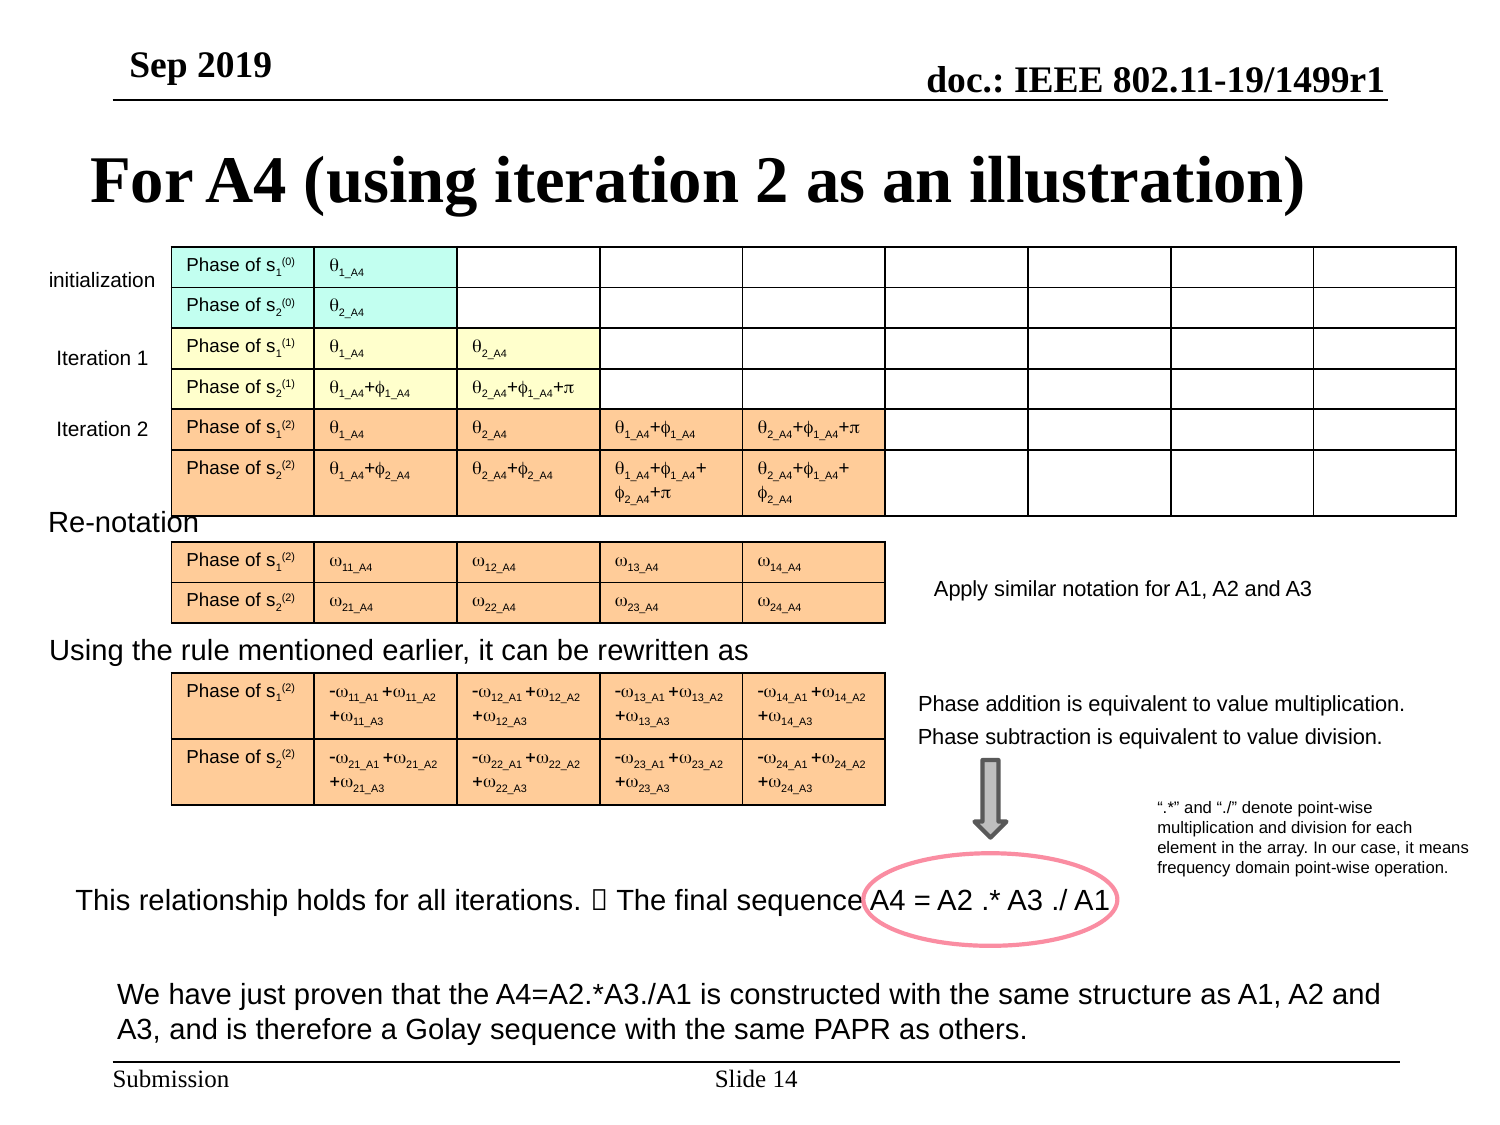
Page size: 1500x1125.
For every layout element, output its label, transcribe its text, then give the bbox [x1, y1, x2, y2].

table_header [743, 248, 884, 287]
text_box Phase addition is equivalent to value multiplication. [903, 682, 1421, 723]
table_cell Phase of s1(2) [172, 410, 313, 449]
table_header [886, 248, 1027, 287]
table_cell [1029, 410, 1170, 449]
table_header -w14_A1 +w14_A2 +w14_A3 [743, 674, 884, 738]
text_box [861, 851, 1120, 948]
text_box Apply similar notation for A1, A2 and A3 [919, 567, 1328, 609]
table_cell q2_A4+f1_A4+ f2_A4 [743, 451, 884, 515]
table_cell [1314, 410, 1455, 449]
text_box This relationship holds for all iterations.  The final sequence A4 = A2 .* A3 ./ A1 [60, 874, 878, 924]
text_box Iteration 1 [41, 336, 164, 377]
table_cell [1172, 410, 1313, 449]
table_header w13_A4 [601, 543, 742, 582]
table_cell [1314, 370, 1455, 408]
table_cell [458, 288, 599, 327]
table_cell [1029, 370, 1170, 408]
text_box Re-notation [33, 495, 215, 546]
text_box We have just proven that the A4=A2.*A3./A1 is constructed with the same structure as A1, A2 and A3, and is therefore a Golay sequence with the same PAPR as others. [102, 967, 1439, 1053]
table_cell Phase of s2(2) [172, 583, 313, 622]
table_cell -w24_A1 +w24_A2 +w24_A3 [743, 740, 884, 804]
table_cell w22_A4 [458, 583, 599, 622]
table_cell q1_A4 [315, 410, 456, 449]
table_cell Phase of s2(0) [172, 288, 313, 327]
table_cell q2_A4 [458, 410, 599, 449]
table_cell [1172, 451, 1313, 515]
table_cell w24_A4 [743, 583, 884, 622]
table_cell [1172, 329, 1313, 368]
table_header -w13_A1 +w13_A2 +w13_A3 [601, 674, 742, 738]
table_cell q2_A4 [458, 329, 599, 368]
table_cell -w22_A1 +w22_A2 +w22_A3 [458, 740, 599, 804]
table_cell -w21_A1 +w21_A2 +w21_A3 [315, 740, 456, 804]
text_box “.*” and “./” denote point-wise multiplication and division for each element in the array. In our case, it means frequency domain point-wise operation. [1142, 789, 1490, 885]
table_cell q2_A4+f2_A4 [458, 451, 599, 515]
table_header [1314, 248, 1455, 287]
table_cell Phase of s2(1) [172, 370, 313, 408]
table_header [601, 248, 742, 287]
table_cell [886, 329, 1027, 368]
table_cell [1029, 288, 1170, 327]
table_cell q2_A4+f1_A4+p [743, 410, 884, 449]
table_header [1029, 248, 1170, 287]
table_cell q1_A4+f1_A4 [315, 370, 456, 408]
slide_number Slide 14 [712, 1062, 800, 1093]
text_box [972, 757, 1009, 840]
text_box Phase subtraction is equivalent to value division. [903, 715, 1399, 756]
table_cell q2_A4+f1_A4+p [458, 370, 599, 408]
table_header -w12_A1 +w12_A2 +w12_A3 [458, 674, 599, 738]
table_cell [743, 329, 884, 368]
table_cell q1_A4+f2_A4 [315, 451, 456, 515]
table_cell [1029, 451, 1170, 515]
table_cell [886, 288, 1027, 327]
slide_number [114, 54, 323, 100]
table_header [1172, 248, 1313, 287]
table_cell [1029, 329, 1170, 368]
text_box initialization [34, 259, 171, 300]
table_cell [886, 410, 1027, 449]
table_header Phase of s1(2) [172, 674, 313, 738]
table_cell [1314, 288, 1455, 327]
table_header w14_A4 [743, 543, 884, 582]
title For A4 (using iteration 2 as an illustration) [0, 155, 1399, 196]
table_header [458, 248, 599, 287]
table_cell [1314, 329, 1455, 368]
table_header w12_A4 [458, 543, 599, 582]
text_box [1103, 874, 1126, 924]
table_header Phase of s1(2) [172, 543, 313, 582]
table_header w11_A4 [315, 543, 456, 582]
table_cell [601, 329, 742, 368]
table_header -w11_A1 +w11_A2 +w11_A3 [315, 674, 456, 738]
table_cell [1314, 451, 1455, 515]
table_cell [743, 370, 884, 408]
table_cell w23_A4 [601, 583, 742, 622]
text_box Iteration 2 [41, 408, 164, 448]
table_cell [886, 451, 1027, 515]
table_cell -w23_A1 +w23_A2 +w23_A3 [601, 740, 742, 804]
table_cell q1_A4 [315, 329, 456, 368]
text_box Using the rule mentioned earlier, it can be rewritten as [34, 623, 765, 674]
table_header Phase of s1(0) [172, 248, 313, 287]
table_header q1_A4 [315, 248, 456, 287]
table_cell Phase of s2(2) [172, 740, 313, 804]
table_cell w21_A4 [315, 583, 456, 622]
table_cell [601, 370, 742, 408]
table_cell [1172, 288, 1313, 327]
table_cell q1_A4+f1_A4 [601, 410, 742, 449]
table_cell [743, 288, 884, 327]
table_cell Phase of s2(2) [172, 451, 313, 515]
table_cell [1172, 370, 1313, 408]
table_cell [601, 288, 742, 327]
table_cell Phase of s1(1) [172, 329, 313, 368]
table_cell [886, 370, 1027, 408]
table_cell q2_A4 [315, 288, 456, 327]
table_cell q1_A4+f1_A4+ f2_A4+p [601, 451, 742, 515]
